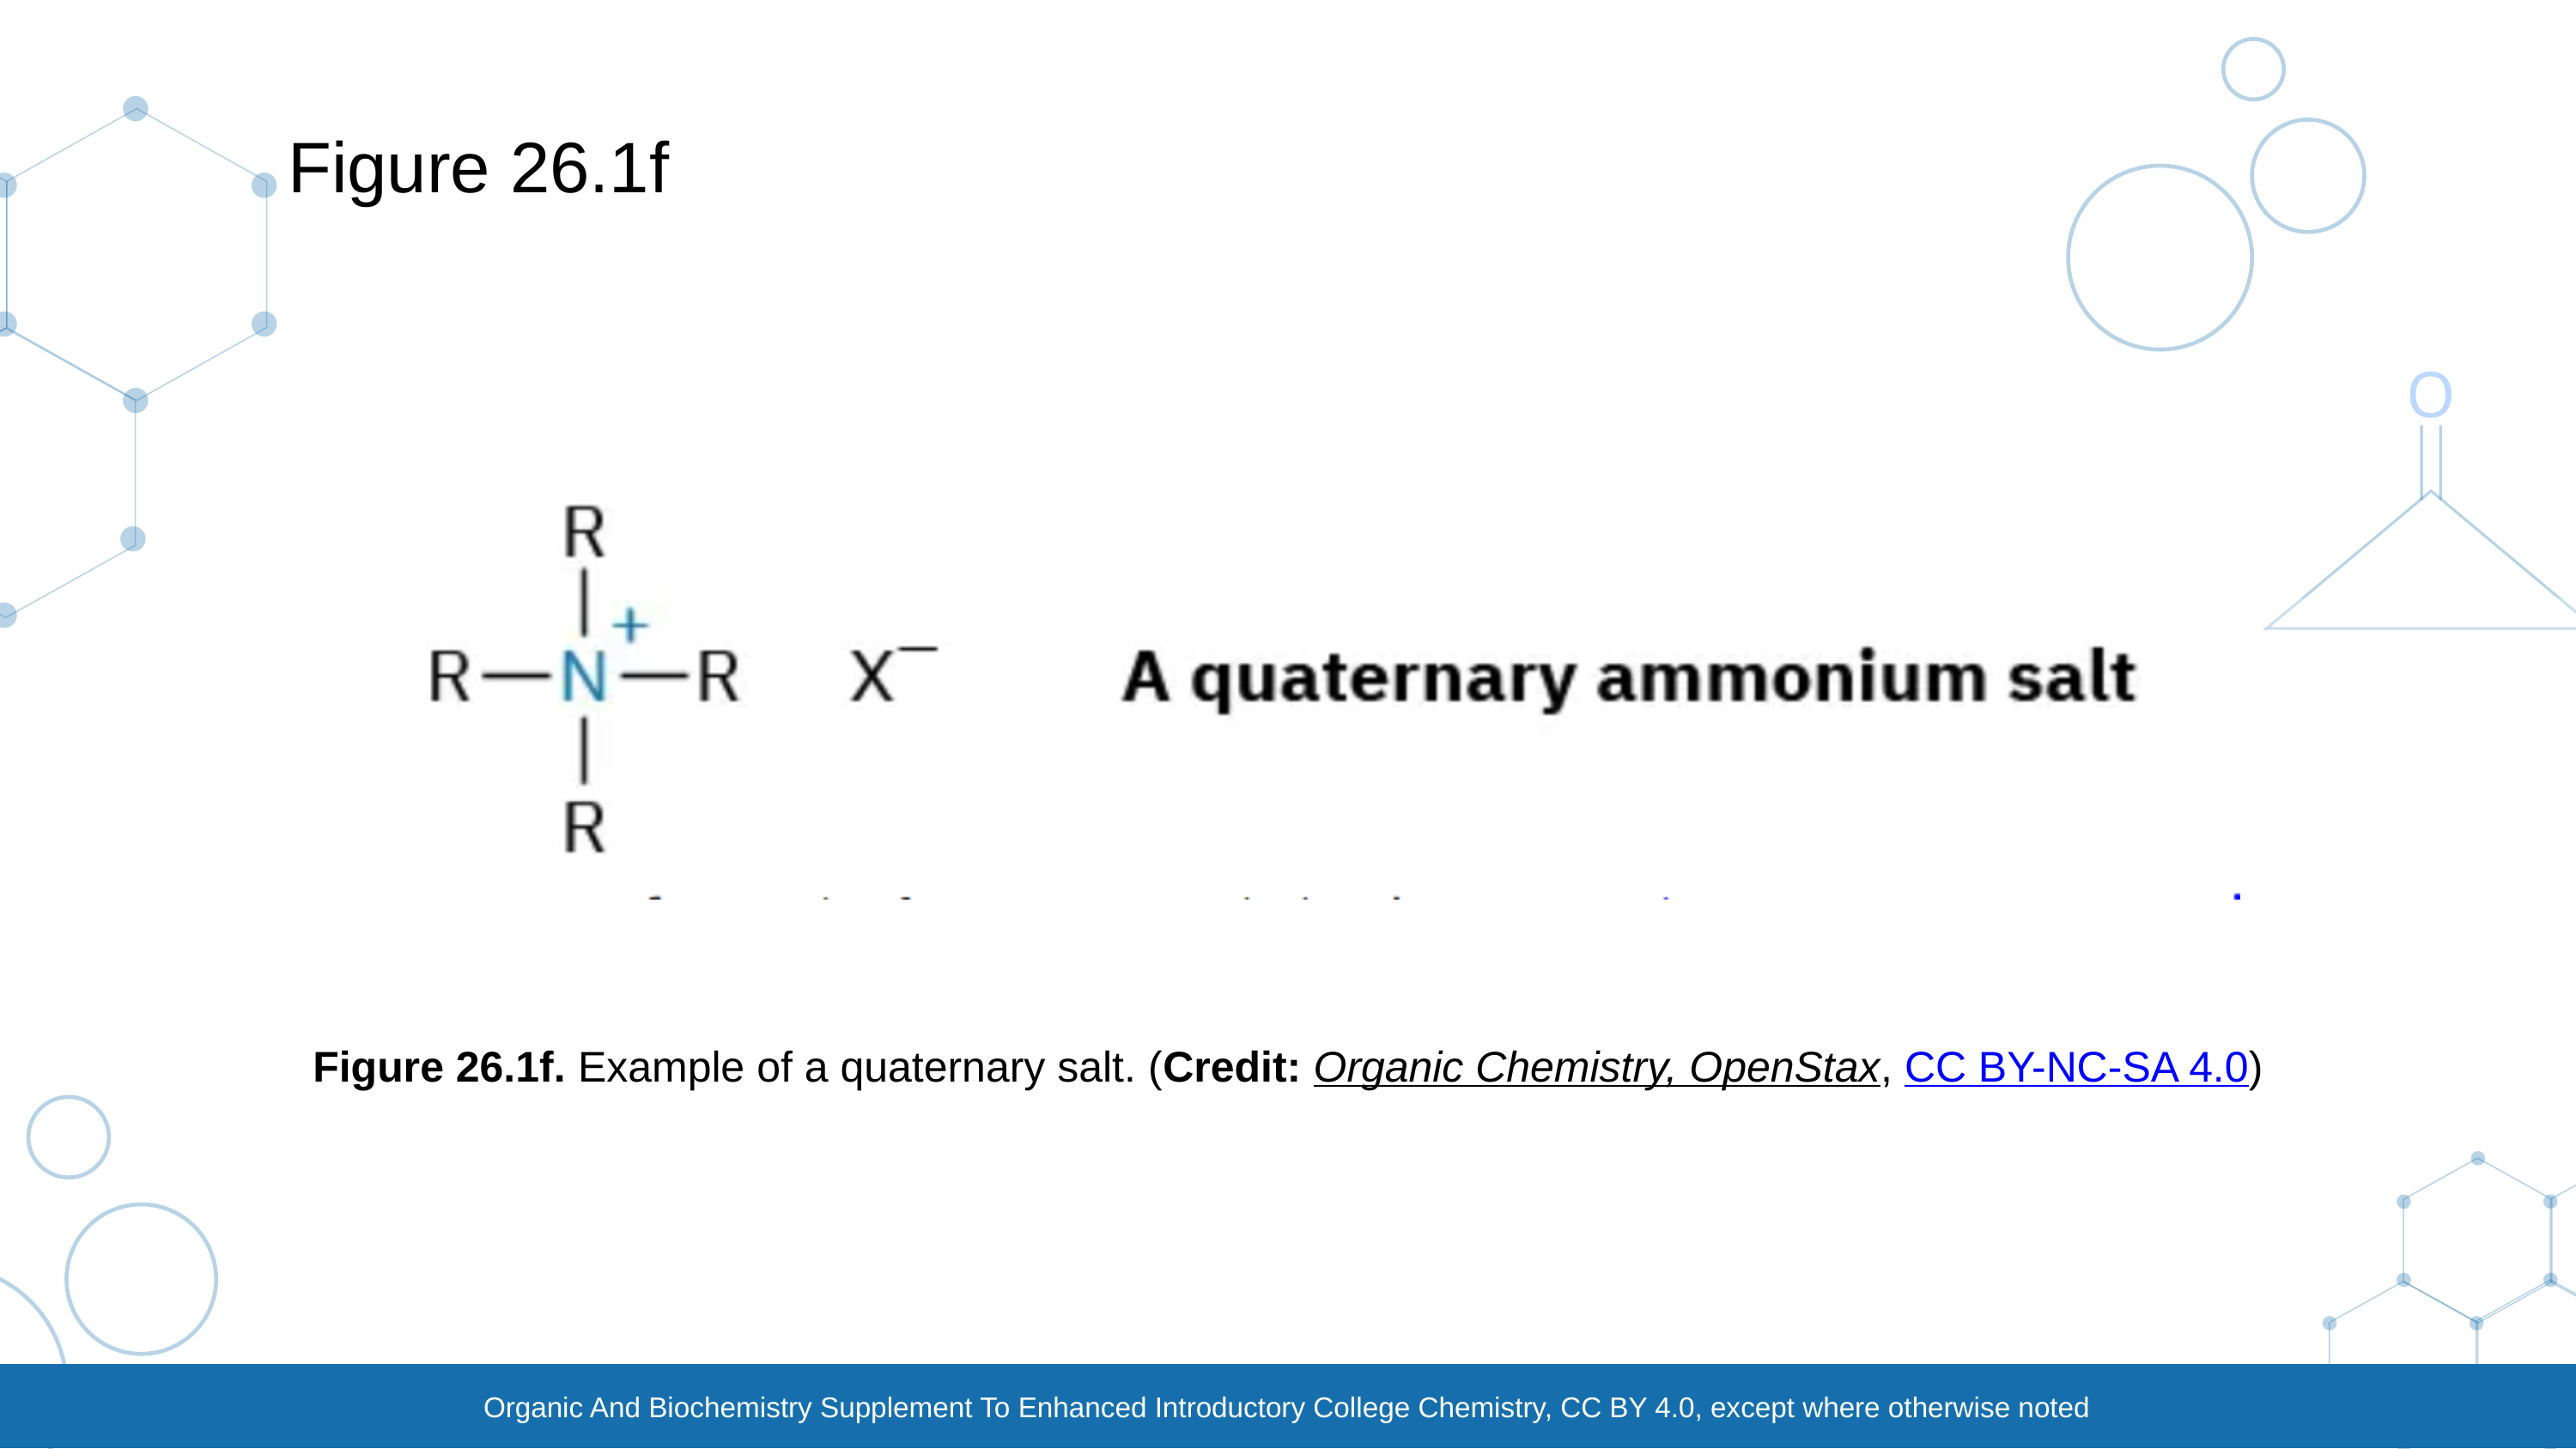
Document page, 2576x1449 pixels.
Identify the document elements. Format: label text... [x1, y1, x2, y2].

footer Organic And Biochemistry Supplement To Enhanced Introductory College Chemistry, CC BY 4.0, except where otherwise noted [400, 1379, 2176, 1432]
title Figure 26.1f [275, 83, 1435, 245]
list Figure 26.1f. Example of a quaternary salt. (Credit: Organic Chemistry, OpenStax, CC BY-NC-SA 4.0) [273, 1033, 2303, 1325]
picture [337, 462, 2240, 900]
